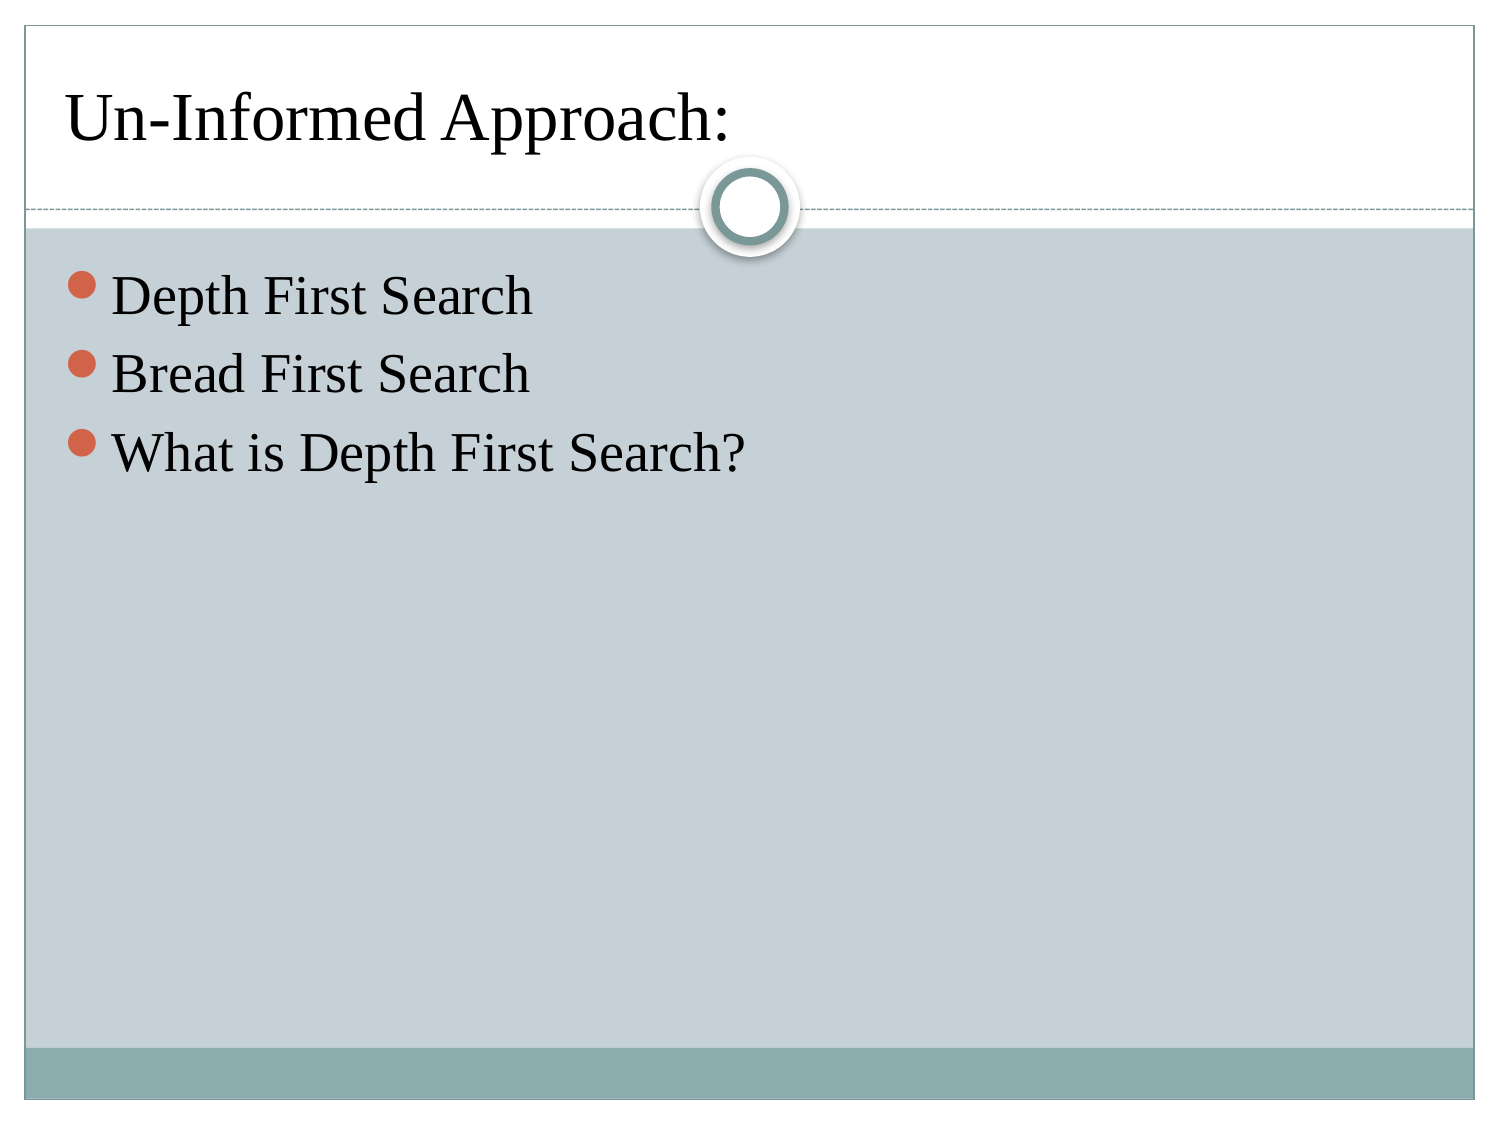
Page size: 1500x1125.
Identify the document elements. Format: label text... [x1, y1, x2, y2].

title Un-Informed Approach: [49, 37, 1450, 162]
list Depth First Search Bread First Search What is Depth First Search? [49, 250, 1445, 1001]
